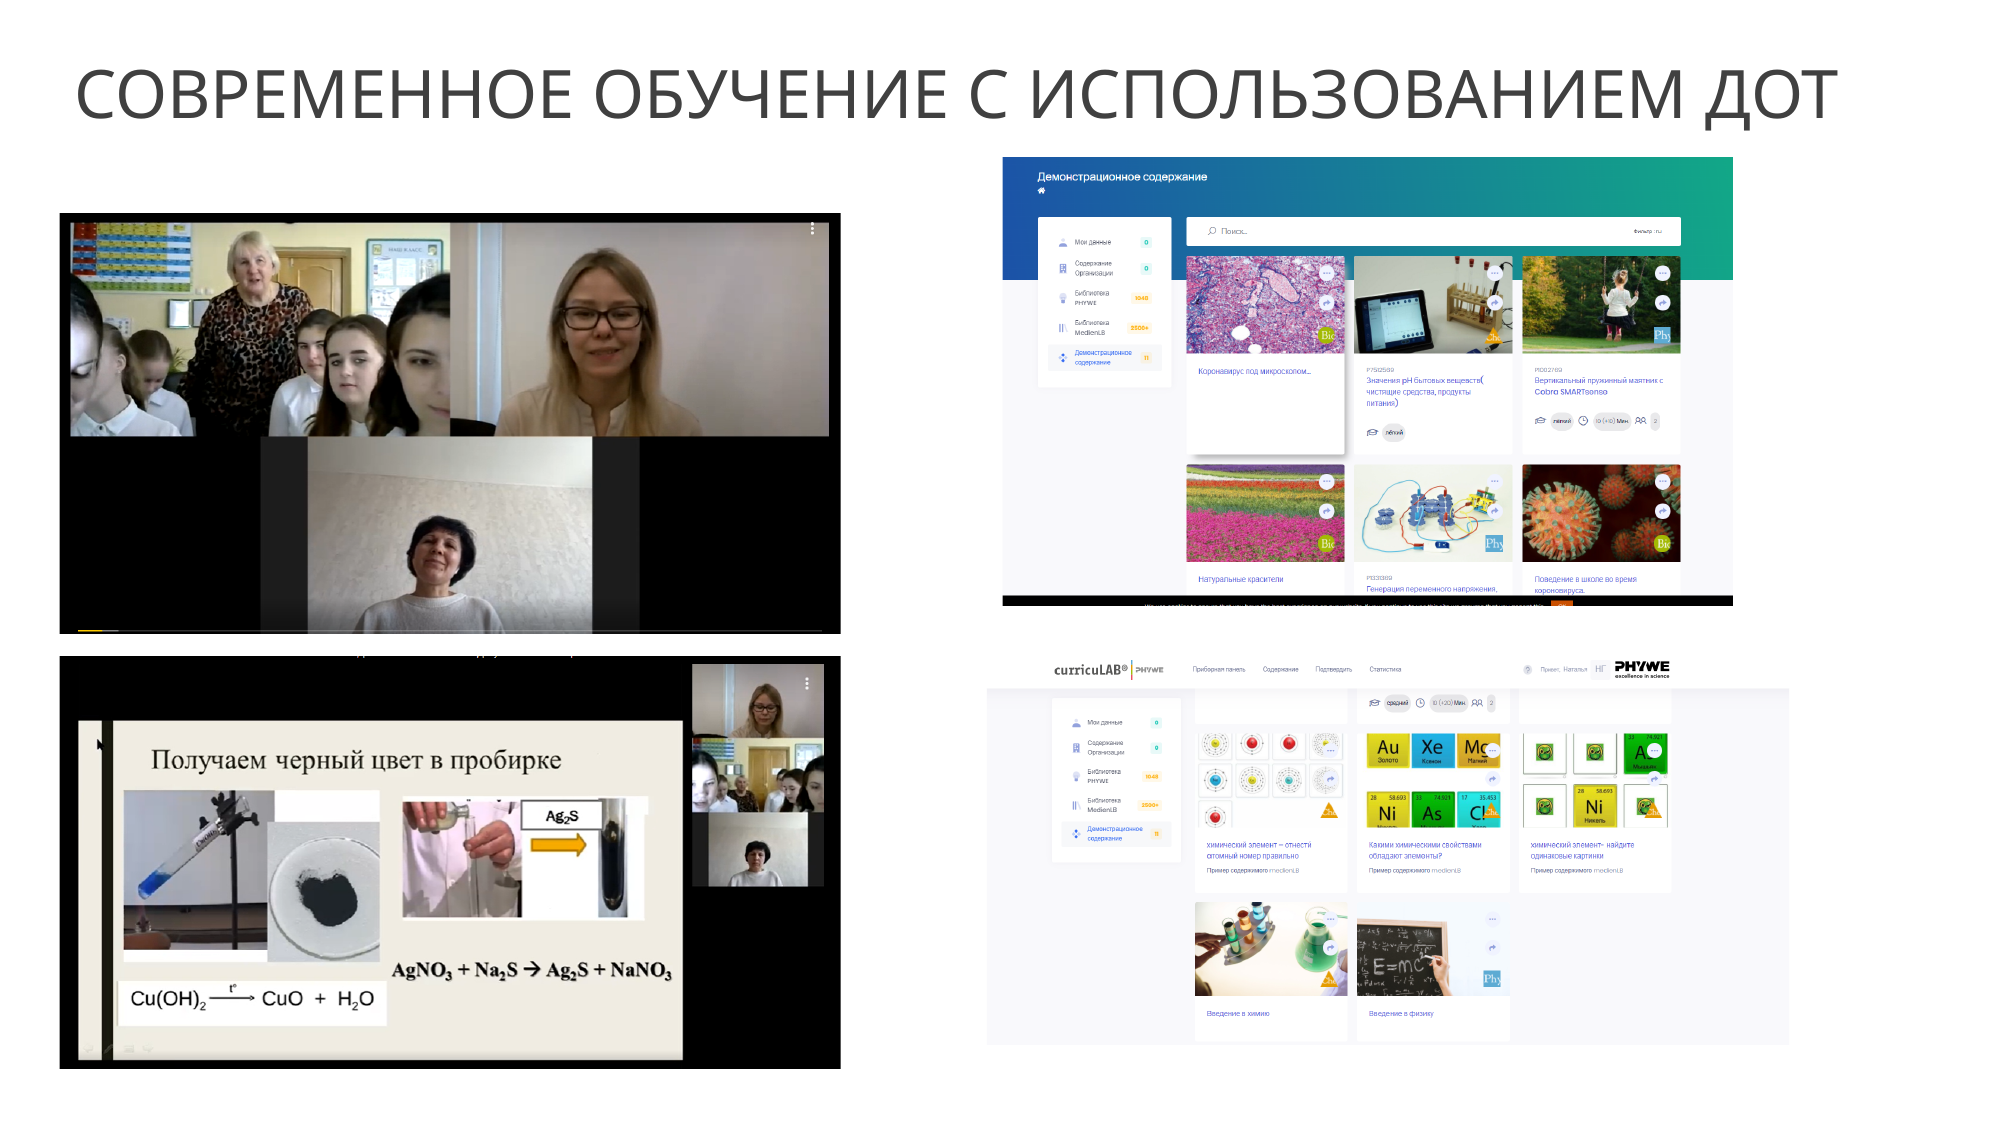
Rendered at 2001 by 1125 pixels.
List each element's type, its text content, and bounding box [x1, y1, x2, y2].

picture [59, 213, 841, 634]
picture [986, 656, 1790, 1045]
picture [59, 656, 841, 1069]
text_box СОВРЕМЕННОЕ ОБУЧЕНИЕ С ИСПОЛЬЗОВАНИЕМ ДОТ [59, 36, 1946, 158]
picture [1002, 157, 1733, 606]
